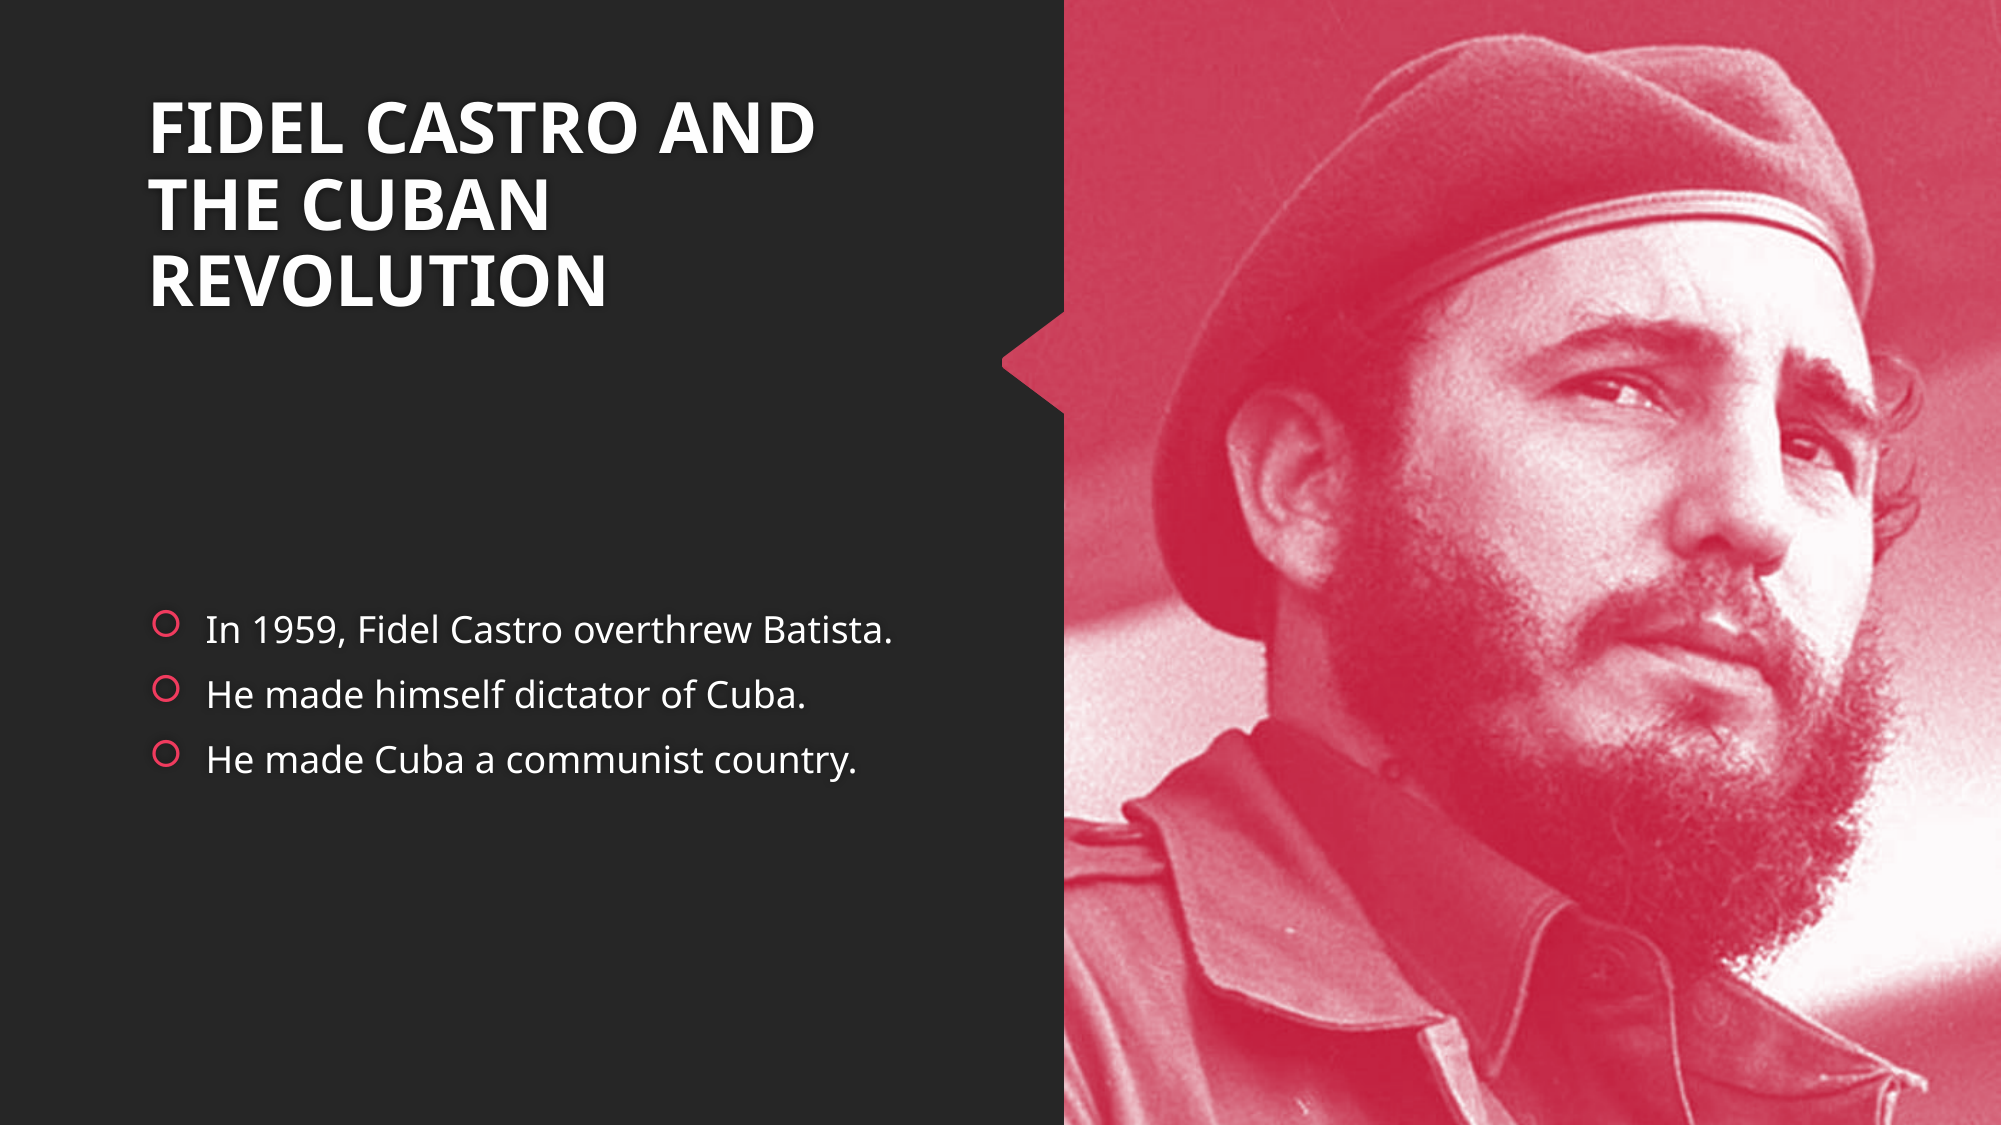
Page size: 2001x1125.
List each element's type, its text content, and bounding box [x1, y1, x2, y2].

list In 1959, Fidel Castro overthrew Batista. He made himself dictator of Cuba. He made Cuba a communist country. [134, 395, 964, 992]
picture [1001, 0, 2000, 1125]
text_box [0, 0, 1001, 1125]
title FIDEL CASTRO AND THE CUBAN REVOLUTION [132, 73, 965, 330]
